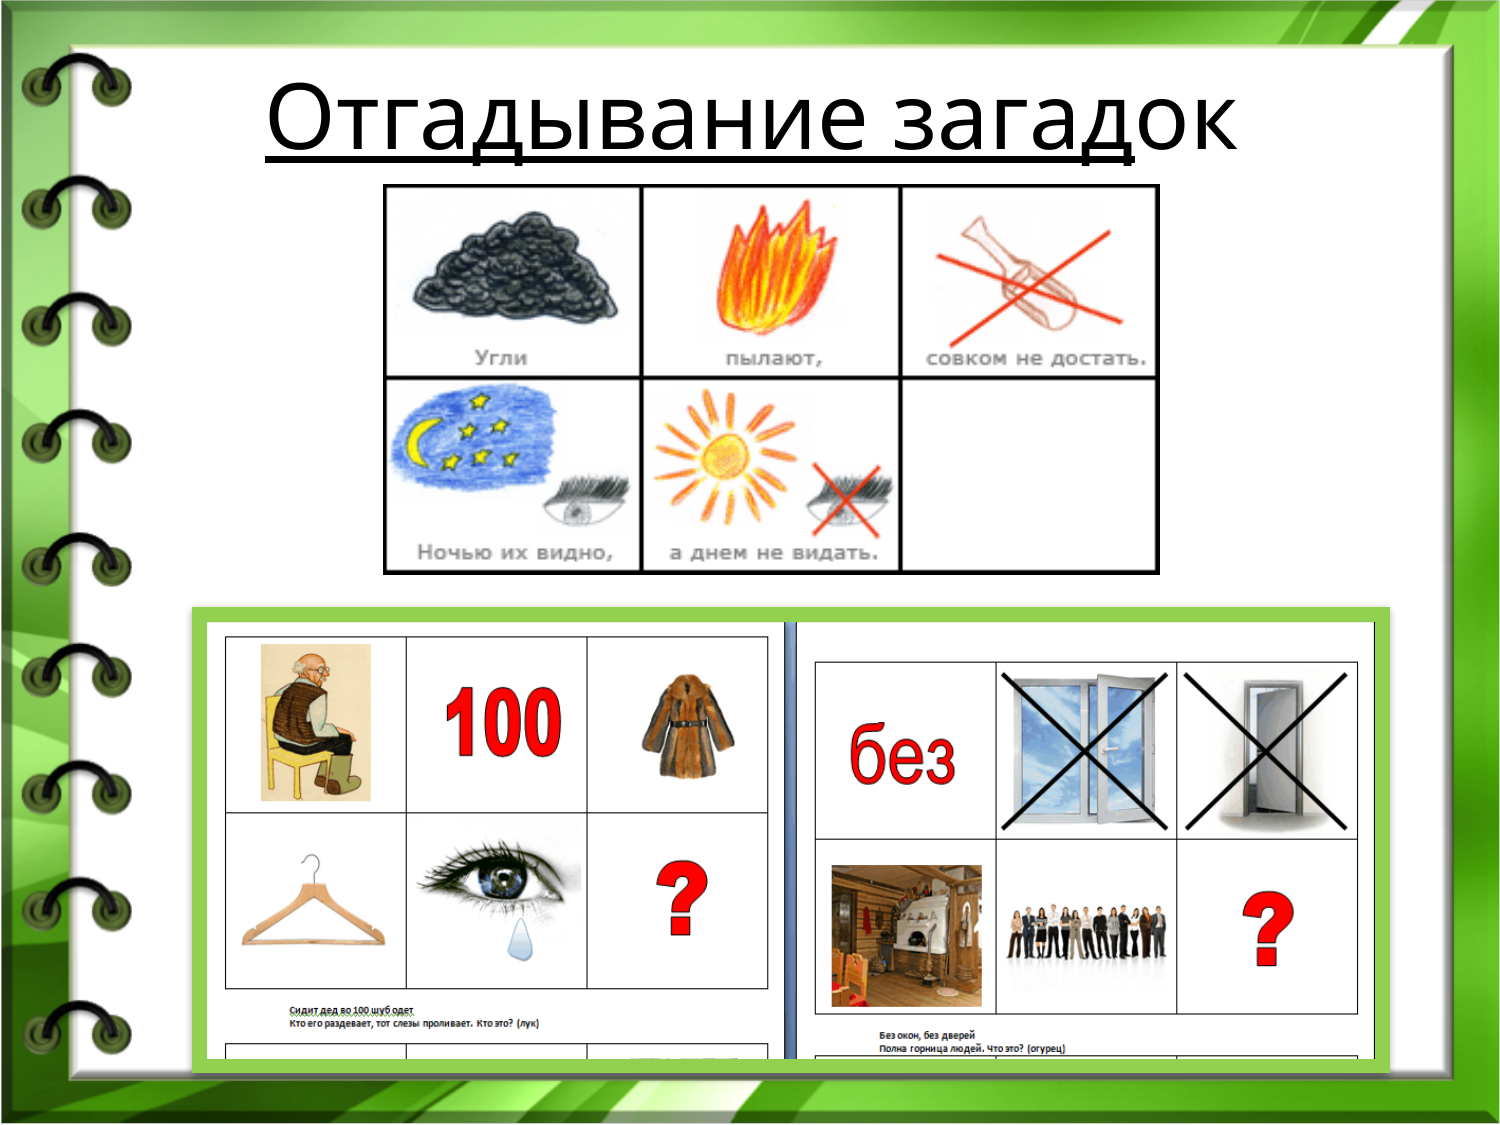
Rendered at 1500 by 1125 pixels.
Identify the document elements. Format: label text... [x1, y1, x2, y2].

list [206, 621, 1376, 1059]
title Отгадывание загадок [76, 19, 1427, 207]
picture [0, 0, 1500, 1125]
